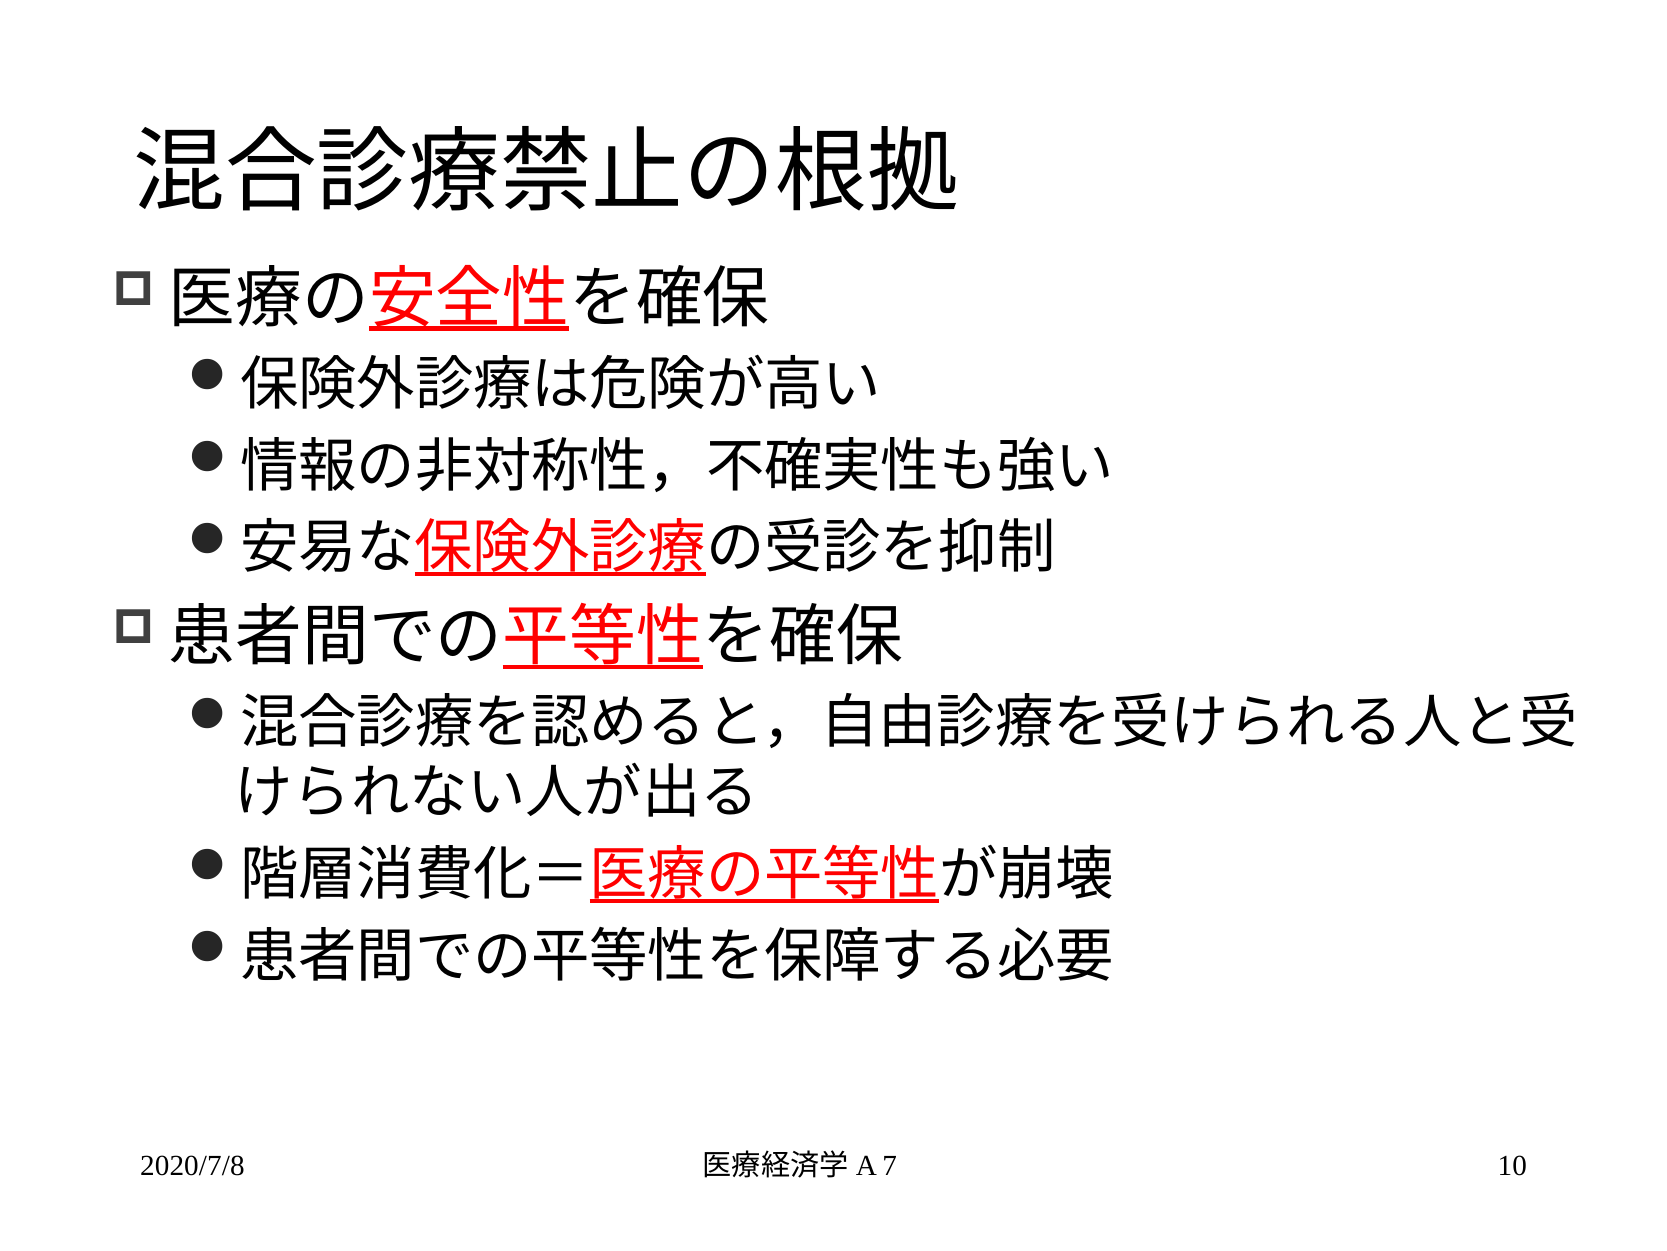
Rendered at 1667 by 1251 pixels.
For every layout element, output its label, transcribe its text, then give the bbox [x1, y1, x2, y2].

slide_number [124, 1138, 372, 1223]
slide_number 10 [1228, 1138, 1543, 1223]
list 医療の安全性を確保 保険外診療は危険が高い 情報の非対称性，不確実性も強い 安易な保険外診療の受診を抑制 患者間での平等性を確保 混合診療を認めると，自由診療を受けられる人と受けられない人が出る 階層消費化＝医療の平等性が崩壊 患者間での平等性を保障する必要 [97, 247, 1613, 1168]
title 混合診療禁止の根拠 [118, 62, 1536, 247]
footer 医療経済学A 7 [372, 1138, 1228, 1223]
